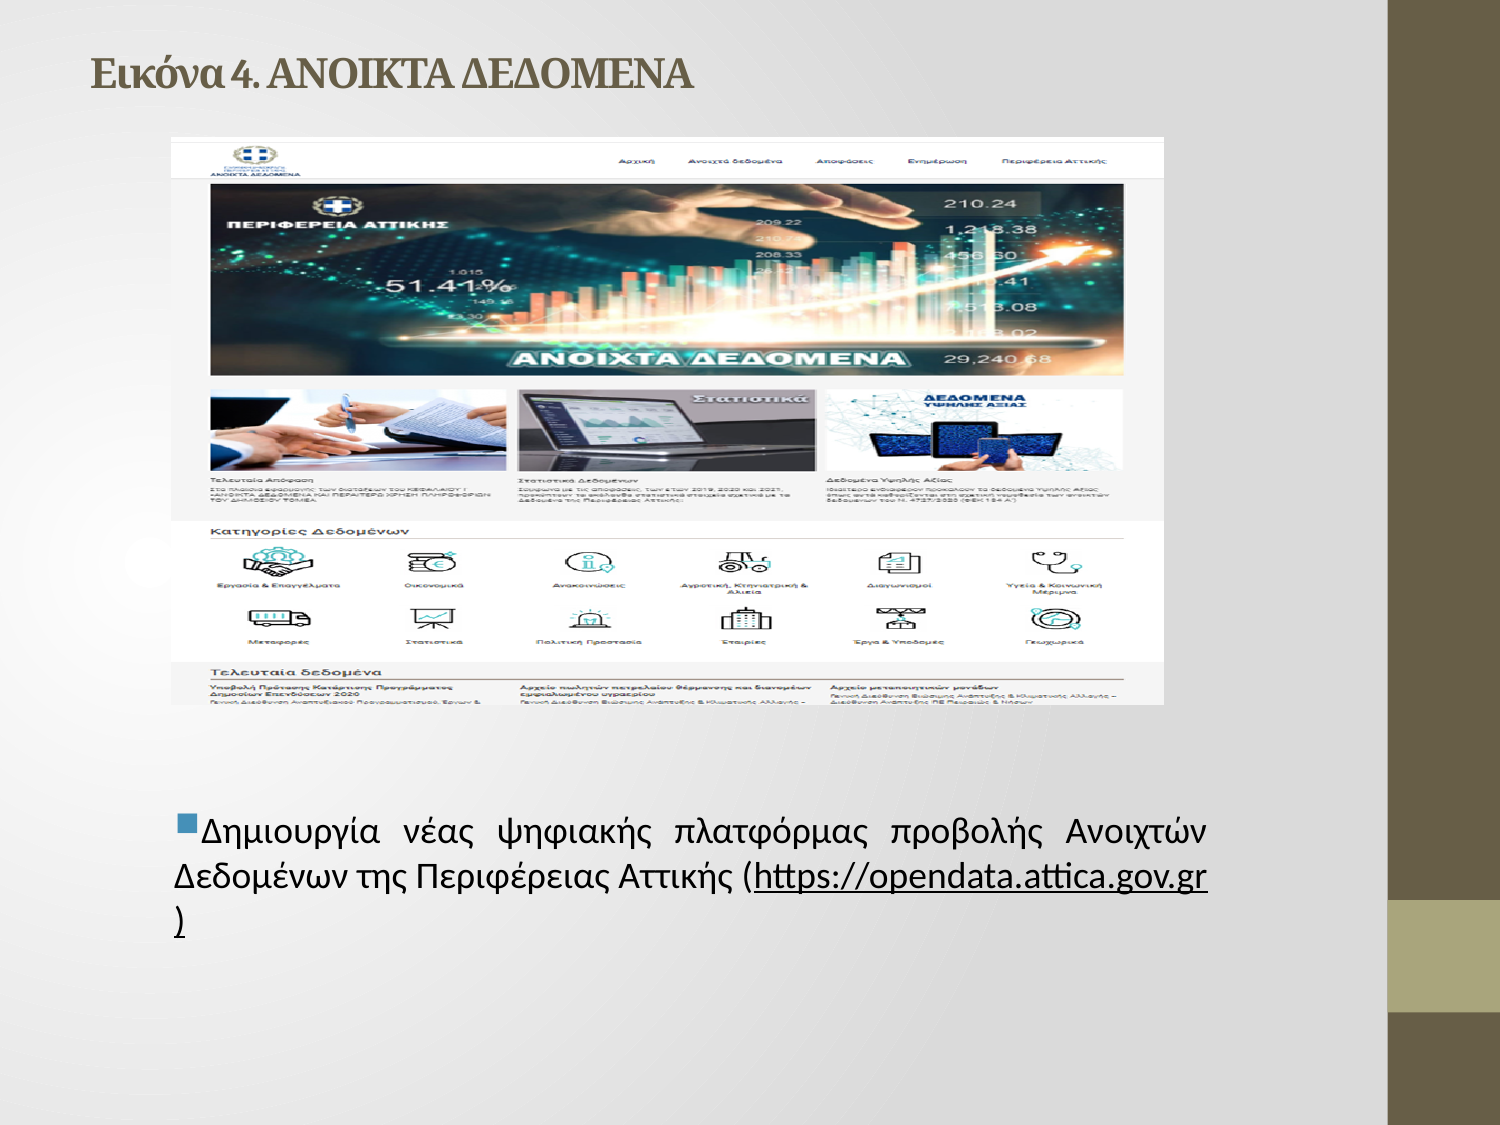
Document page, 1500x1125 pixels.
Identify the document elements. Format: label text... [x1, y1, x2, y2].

title Εικόνα 4. ΑΝΟΙΚΤΑ ΔΕΔΟΜΕΝΑ [75, 45, 1325, 149]
text_box Δημιουργία νέας ψηφιακής πλατφόρμας προβολής Ανοιχτών Δεδομένων της Περιφέρειας Αττικής (https://opendata.attica.gov.gr ) [159, 798, 1223, 949]
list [170, 136, 1164, 705]
